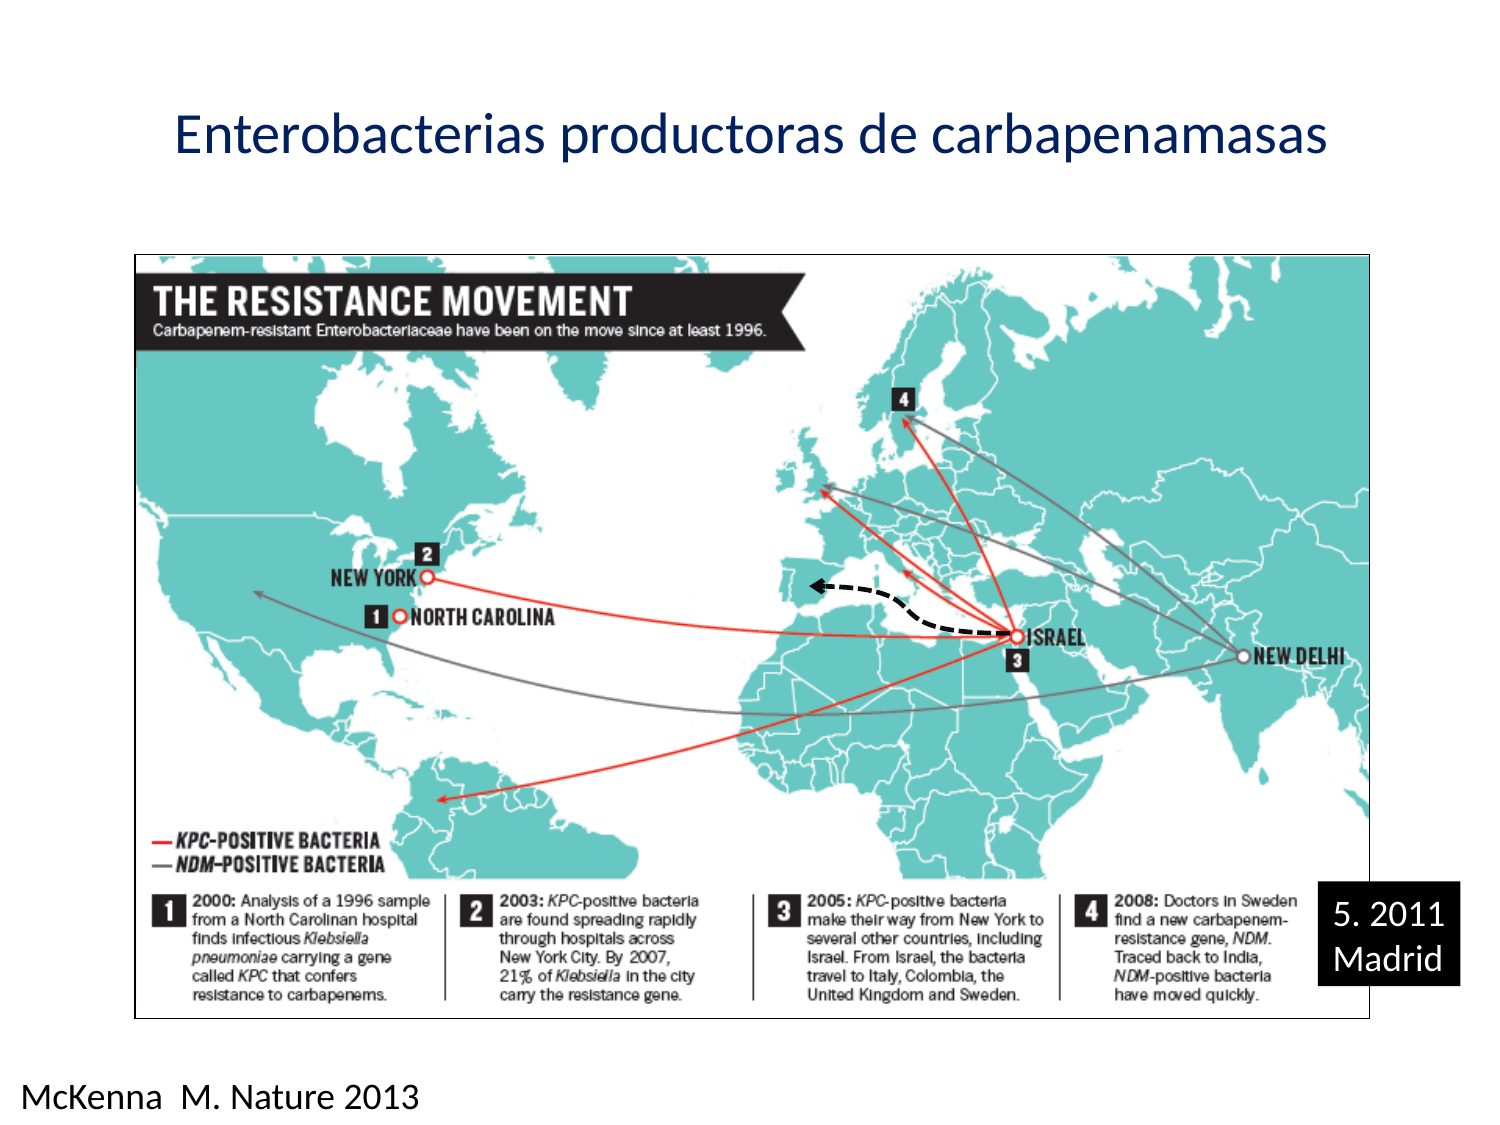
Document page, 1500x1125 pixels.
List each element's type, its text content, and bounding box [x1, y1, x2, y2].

title Enterobacterias productoras de carbapenamasas [76, 54, 1427, 206]
text_box 5. 2011 Madrid [1372, 881, 1461, 987]
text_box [808, 585, 1010, 634]
text_box McKenna M. Nature 2013 [5, 1064, 435, 1125]
picture [135, 255, 1369, 1019]
